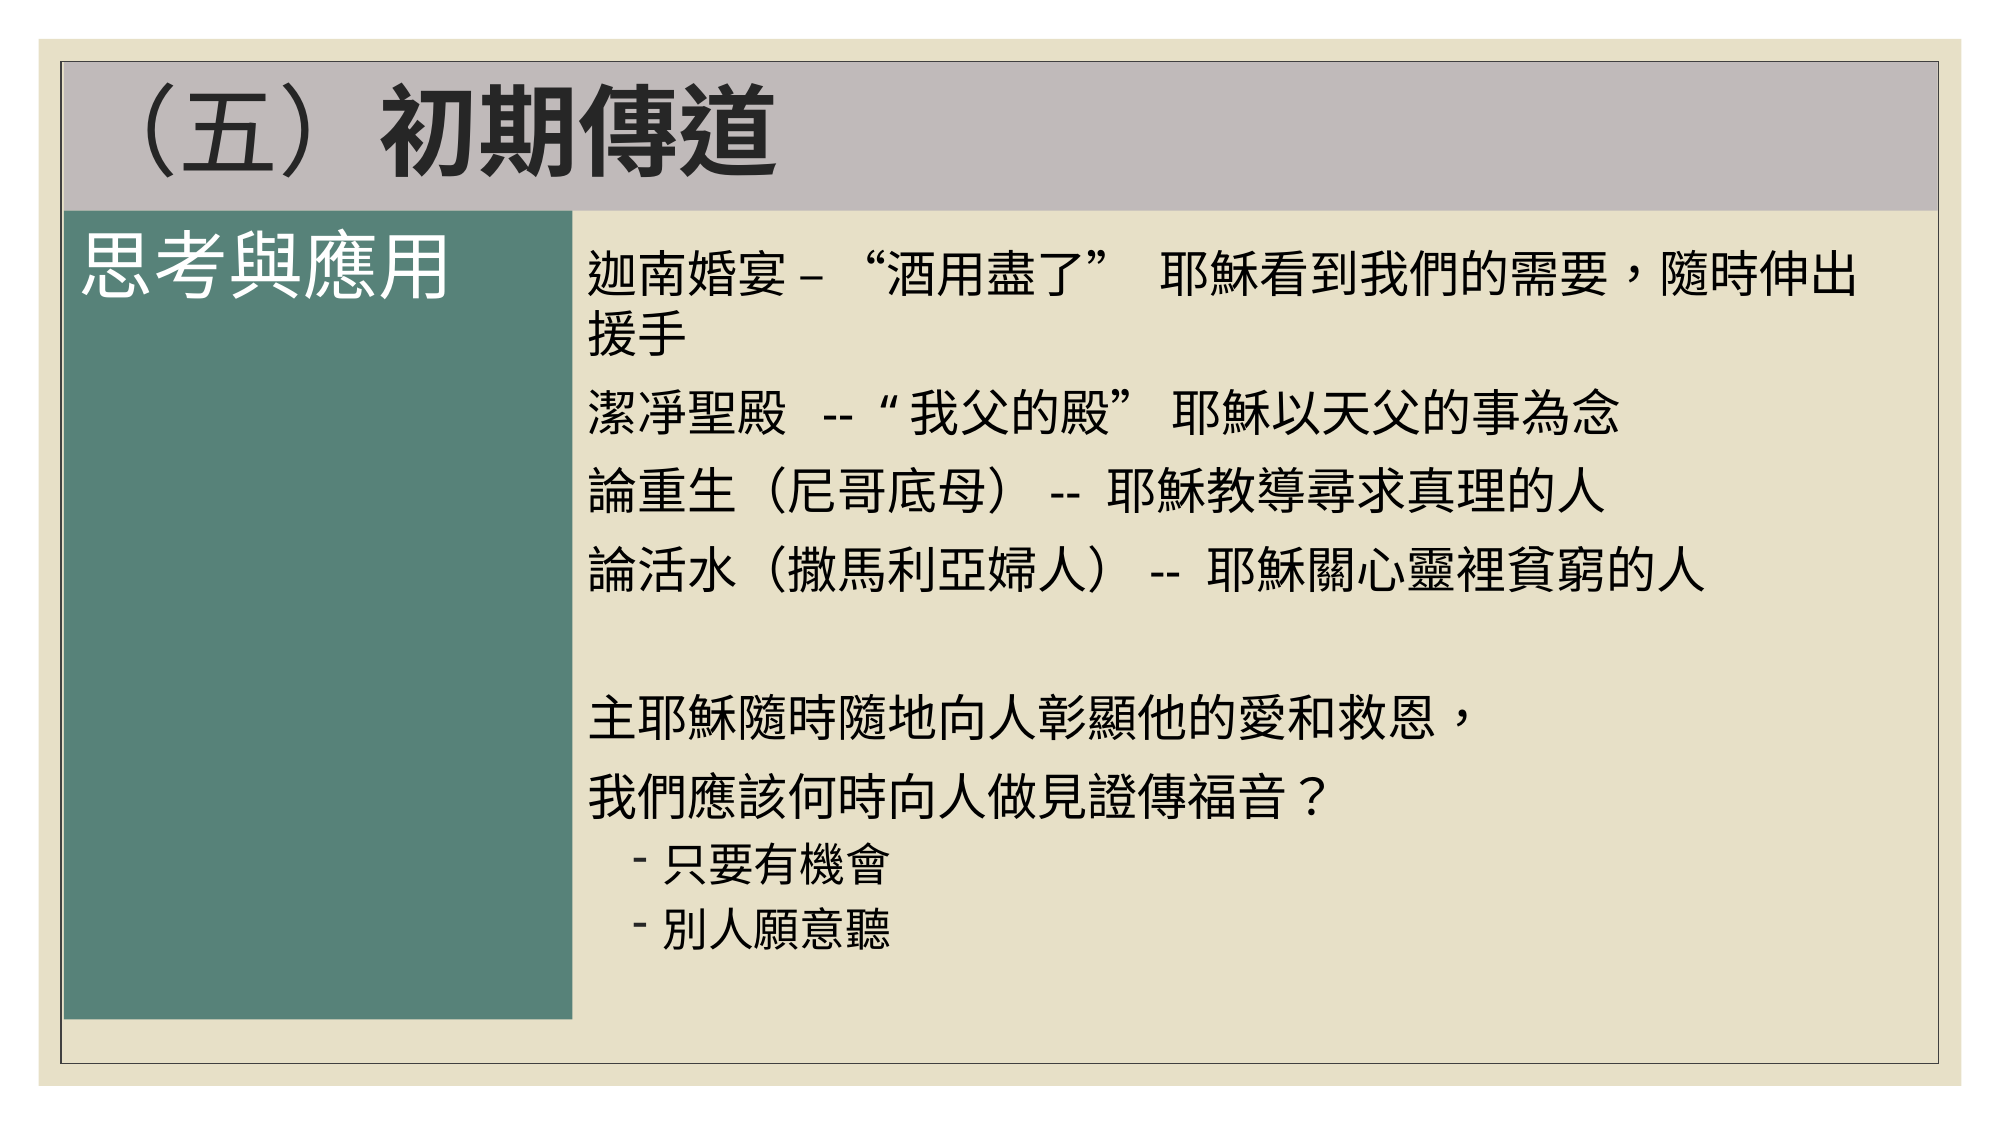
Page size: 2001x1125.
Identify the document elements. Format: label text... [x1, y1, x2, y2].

text_box 思考與應用 [63, 210, 573, 1020]
title （五）初期傳道 [63, 62, 1938, 211]
list 迦南婚宴 – “酒用盡了” 耶穌看到我們的需要，隨時伸出援手 潔凈聖殿 -- “我父的殿” 耶穌以天父的事為念 論重生（尼哥底母）-- 耶穌教導尋求真理的人 論活水（撒馬利亞婦人）-- 耶穌關心靈裡貧窮的人 主耶穌隨時隨地向人彰顯他的愛和救恩， 我們應該何時向人做見證傳福音？ 只要有機會 別人願意聽 [573, 234, 1904, 1020]
